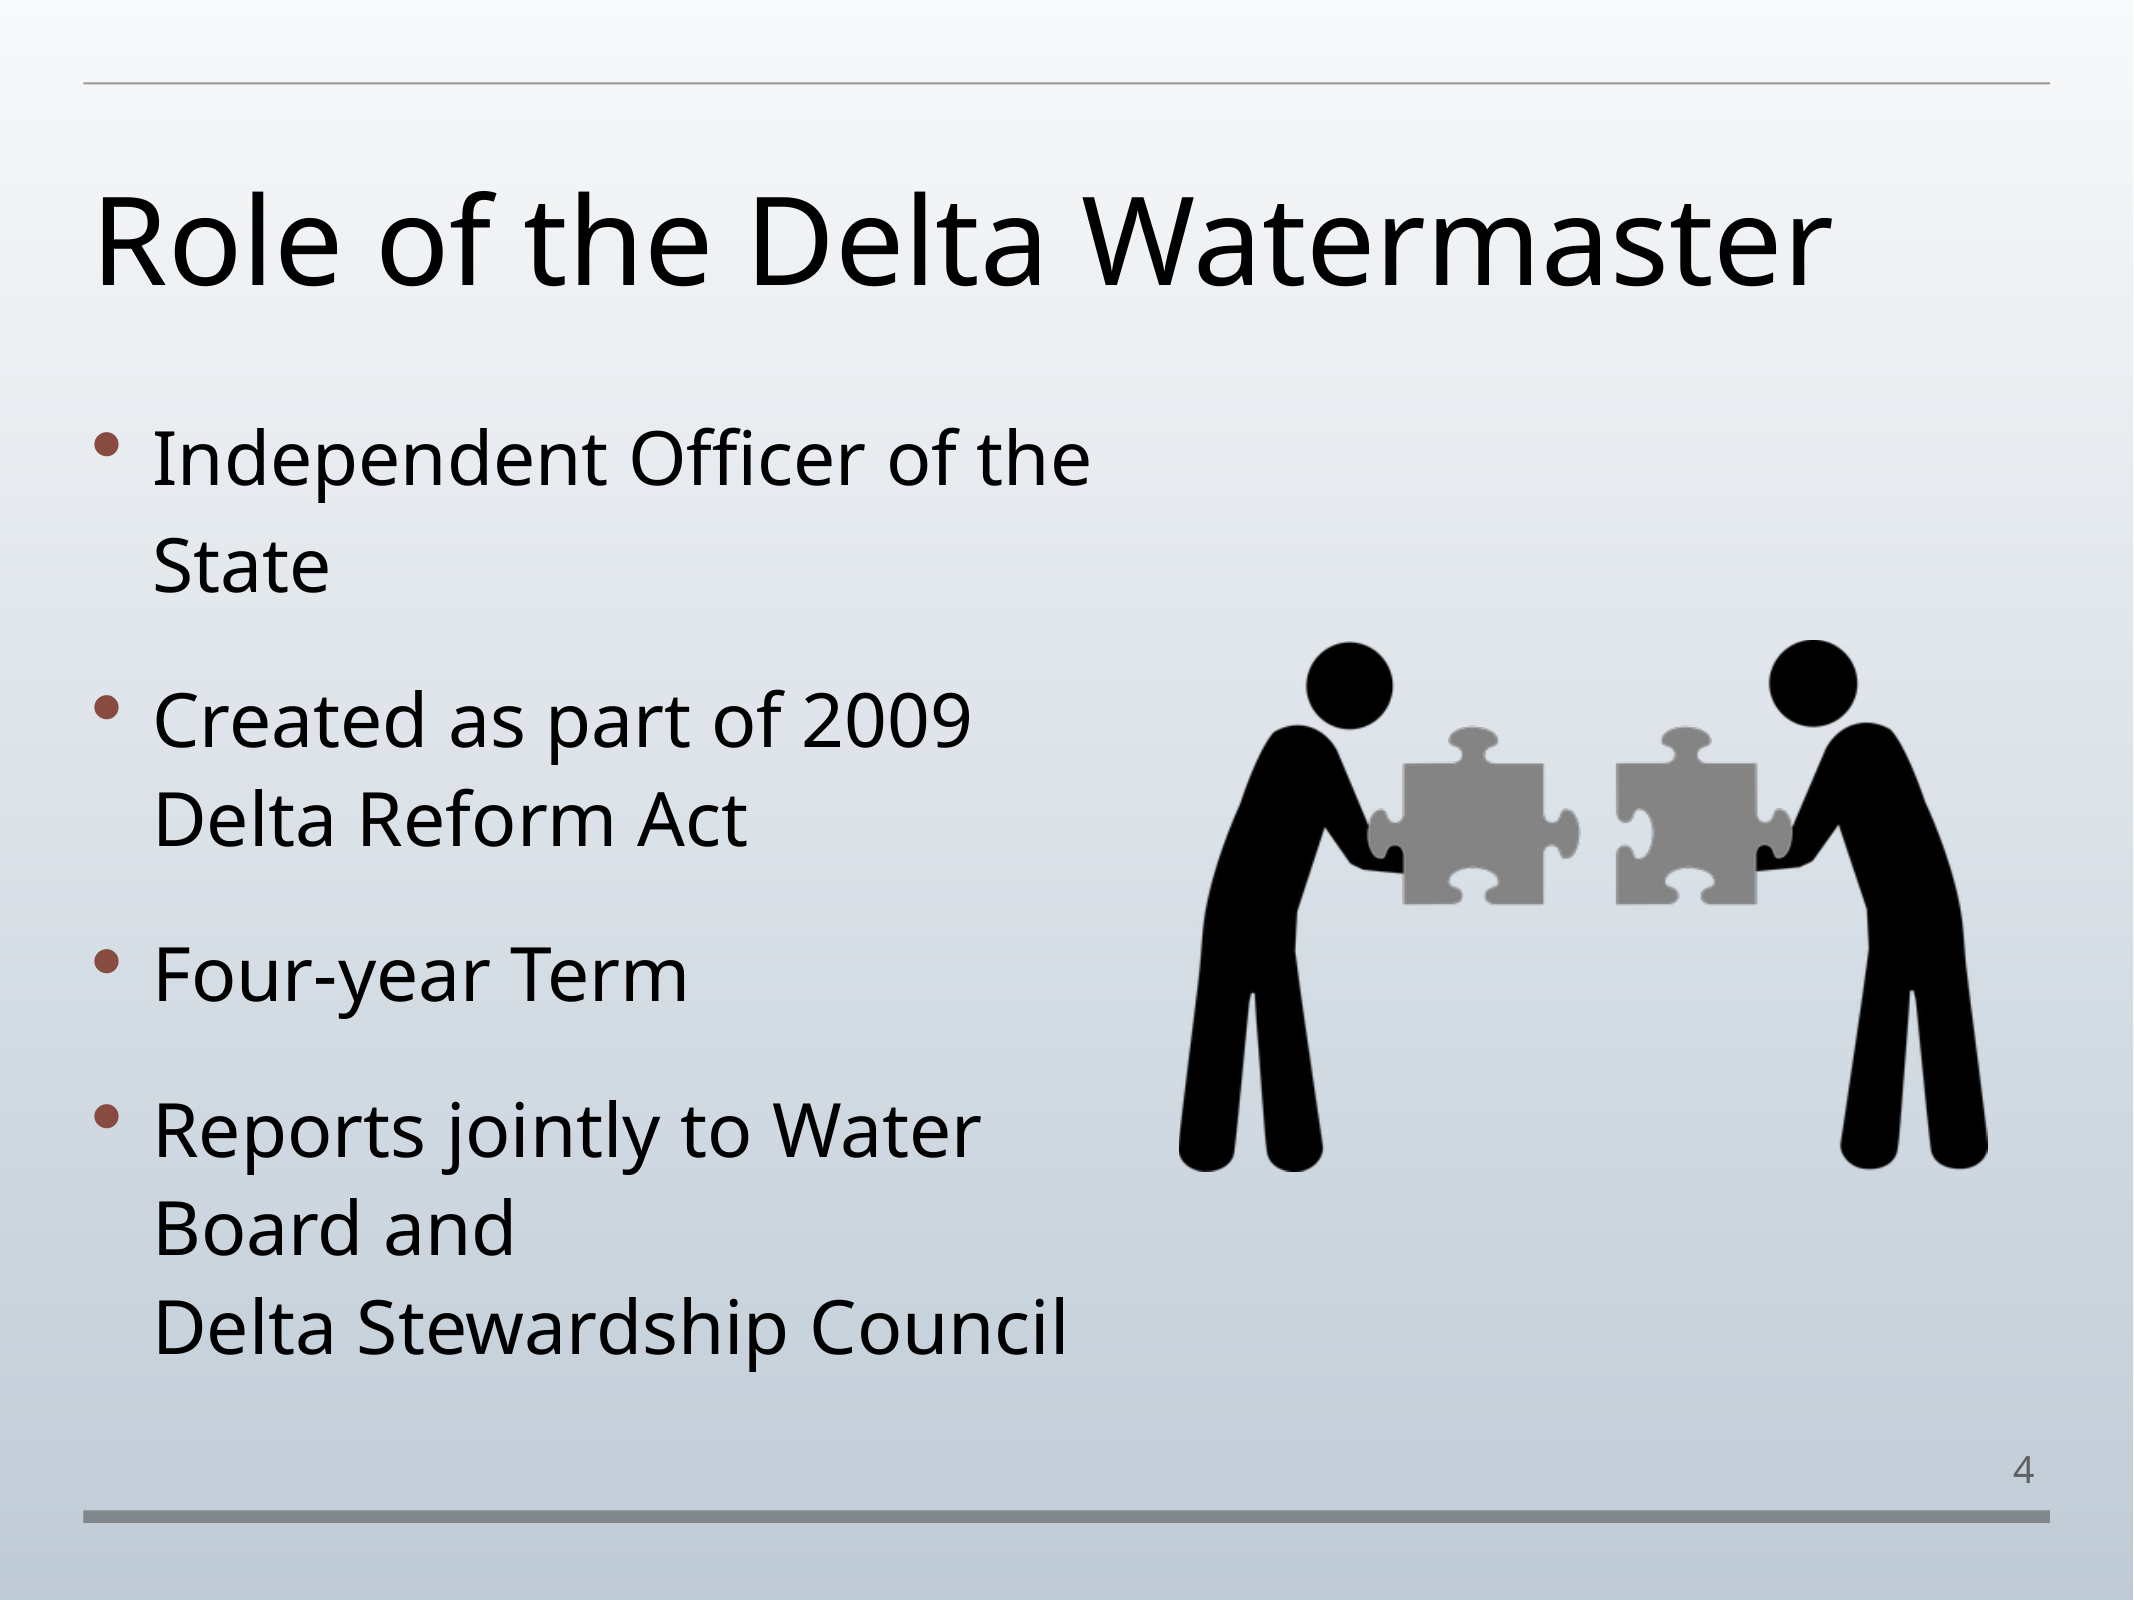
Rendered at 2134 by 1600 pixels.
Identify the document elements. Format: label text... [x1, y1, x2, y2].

list Independent Officer of the State Created as part of 2009 Delta Reform Act Four-year Term Reports jointly to Water Board and Delta Stewardship Council [82, 374, 1118, 1388]
picture [1179, 640, 1988, 1173]
slide_number 4 [1995, 1436, 2053, 1499]
title Role of the Delta Watermaster [82, 97, 2051, 376]
